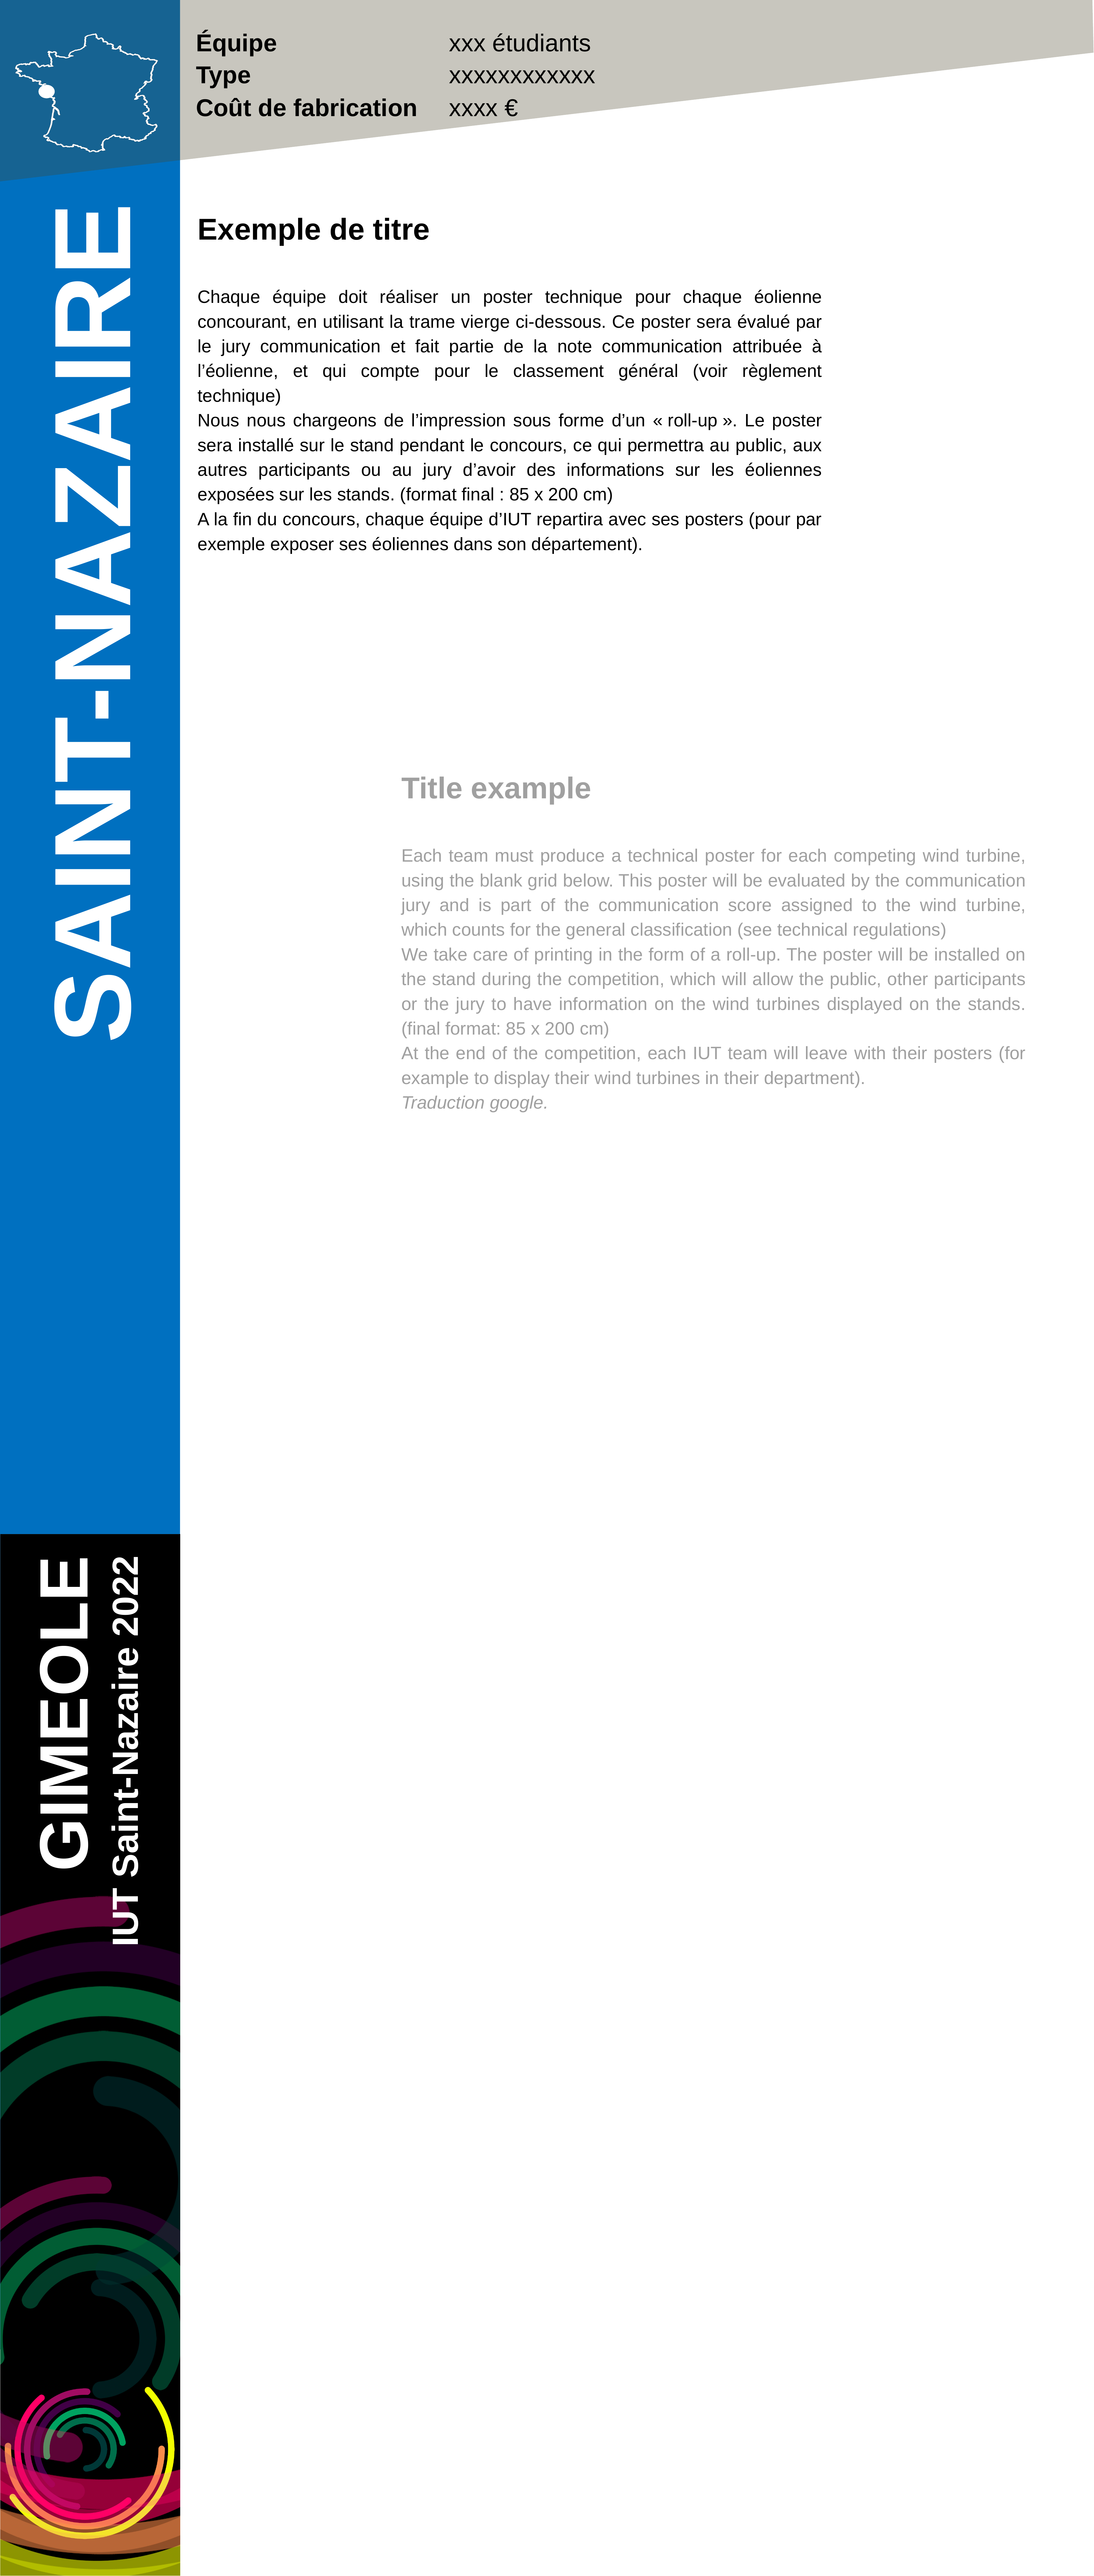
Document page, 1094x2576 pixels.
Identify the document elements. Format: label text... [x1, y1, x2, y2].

text_box [0, 0, 1094, 182]
picture [0, 1535, 611, 2575]
table_cell xxxxxxxxxxxx [445, 59, 628, 92]
text_box [0, 161, 181, 1963]
text_box SAINT-NAZAIRE [0, 198, 180, 1534]
table_cell Coût de fabrication [192, 92, 445, 138]
table_header Équipe [192, 27, 445, 59]
text_box GIMEOLE IUT Saint-Nazaire 2022 [17, 1551, 177, 1963]
table_cell Type [192, 59, 445, 92]
table_header xxx étudiants [445, 27, 628, 59]
text_box Title example Each team must produce a technical poster for each competing wind turbine, using the blank grid below. This poster will be evaluated by the communication jury and is part of the communication score assigned to the wind turbine, which counts for the general classification (see technical regulations) We take care of printing in the form of a roll-up. The poster will be installed on the stand during the competition, which will allow the public, other participants or the jury to have information on the wind turbines displayed on the stands. (final format: 85 x 200 cm) At the end of the competition, each IUT team will leave with their posters (for example to display their wind turbines in their department). Traduction google. [397, 766, 1031, 1209]
table_cell xxxx € [445, 92, 628, 138]
text_box Exemple de titre Chaque équipe doit réaliser un poster technique pour chaque éolienne concourant, en utilisant la trame vierge ci-dessous. Ce poster sera évalué par le jury communication et fait partie de la note communication attribuée à l’éolienne, et qui compte pour le classement général (voir règlement technique) Nous nous chargeons de l’impression sous forme d’un « roll-up ». Le poster sera installé sur le stand pendant le concours, ce qui permettra au public, aux autres participants ou au jury d’avoir des informations sur les éoliennes exposées sur les stands. (format final : 85 x 200 cm) A la fin du concours, chaque équipe d’IUT repartira avec ses posters (pour par exemple exposer ses éoliennes dans son département). [193, 207, 827, 650]
picture [15, 33, 158, 152]
